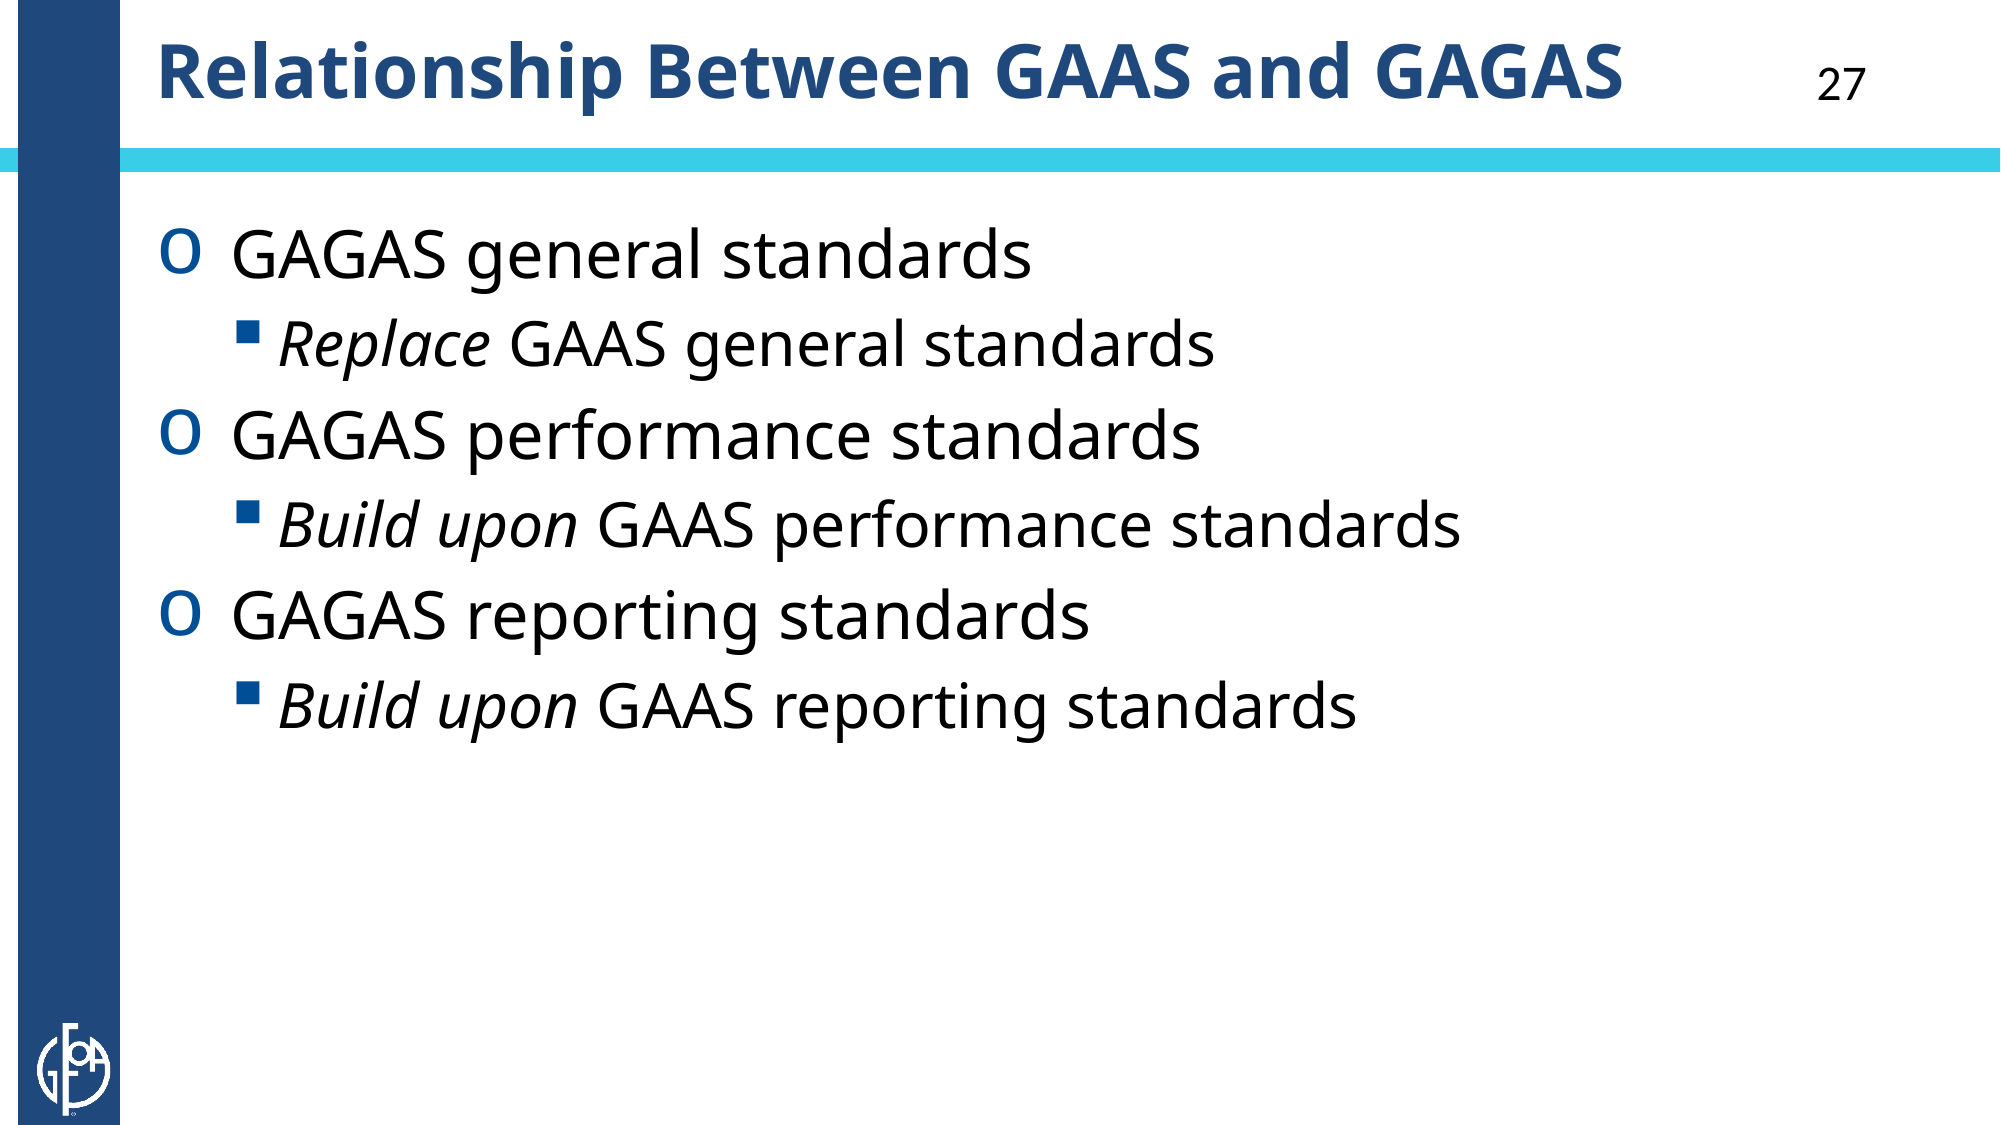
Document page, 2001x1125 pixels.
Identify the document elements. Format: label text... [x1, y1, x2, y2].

text_box 27 [1801, 43, 2000, 119]
list GAGAS general standards Replace GAAS general standards GAGAS performance standards Build upon GAAS performance standards GAGAS reporting standards Build upon GAAS reporting standards [140, 204, 1978, 1092]
title Relationship Between GAAS and GAGAS [140, 0, 1978, 138]
